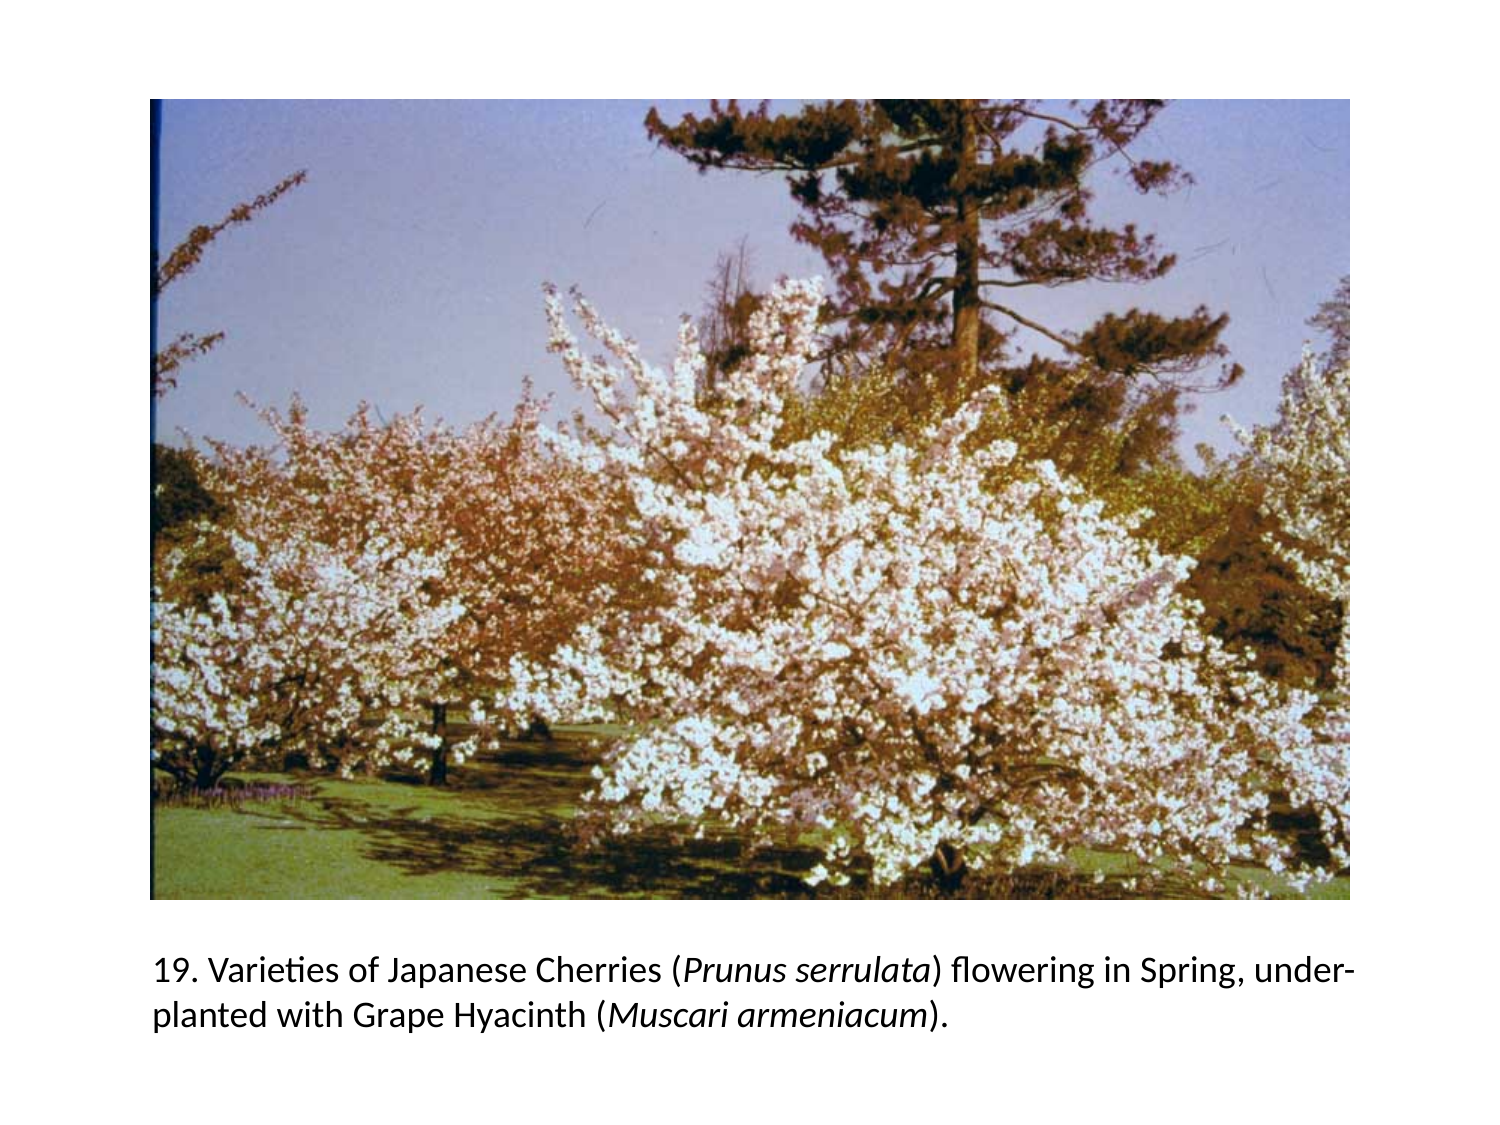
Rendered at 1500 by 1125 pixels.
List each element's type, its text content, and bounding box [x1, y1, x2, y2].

picture [149, 99, 1351, 900]
text_box 19. Varieties of Japanese Cherries (Prunus serrulata) flowering in Spring, under-planted with Grape Hyacinth (Muscari armeniacum). [137, 937, 1413, 1043]
